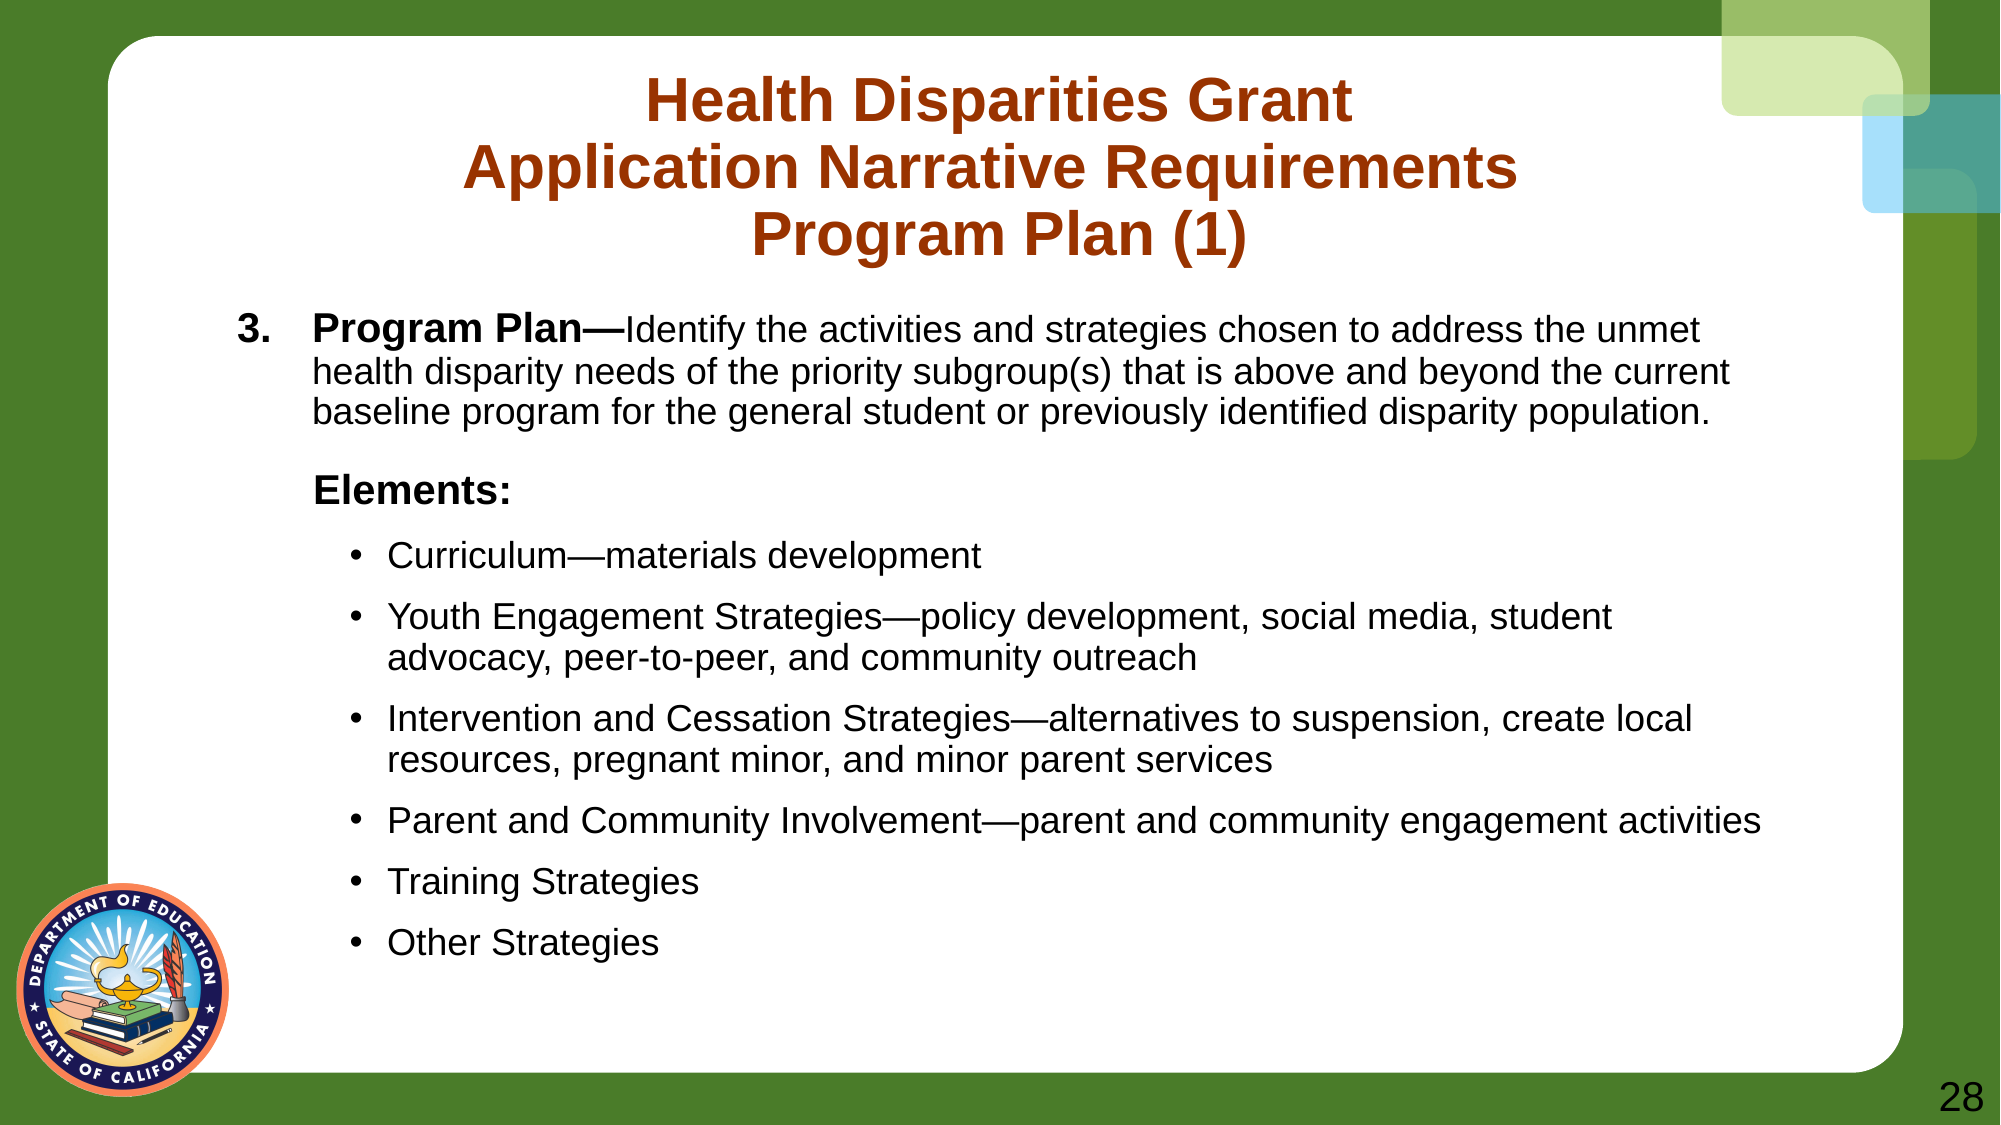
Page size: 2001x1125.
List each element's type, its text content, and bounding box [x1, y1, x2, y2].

list Program Plan—Identify the activities and strategies chosen to address the unmet health disparity needs of the priority subgroup(s) that is above and beyond the current baseline program for the general student or previously identified disparity population. Elements: Curriculum—materials development Youth Engagement Strategies—policy development, social media, student advocacy, peer-to-peer, and community outreach Intervention and Cessation Strategies—alternatives to suspension, create local resources, pregnant minor, and minor parent services Parent and Community Involvement—parent and community engagement activities Training Strategies Other Strategies [222, 299, 1778, 1014]
picture [16, 883, 229, 1097]
title Health Disparities Grant Application Narrative Requirements Program Plan (1) [222, 59, 1778, 278]
slide_number 28 [1550, 1065, 2000, 1125]
